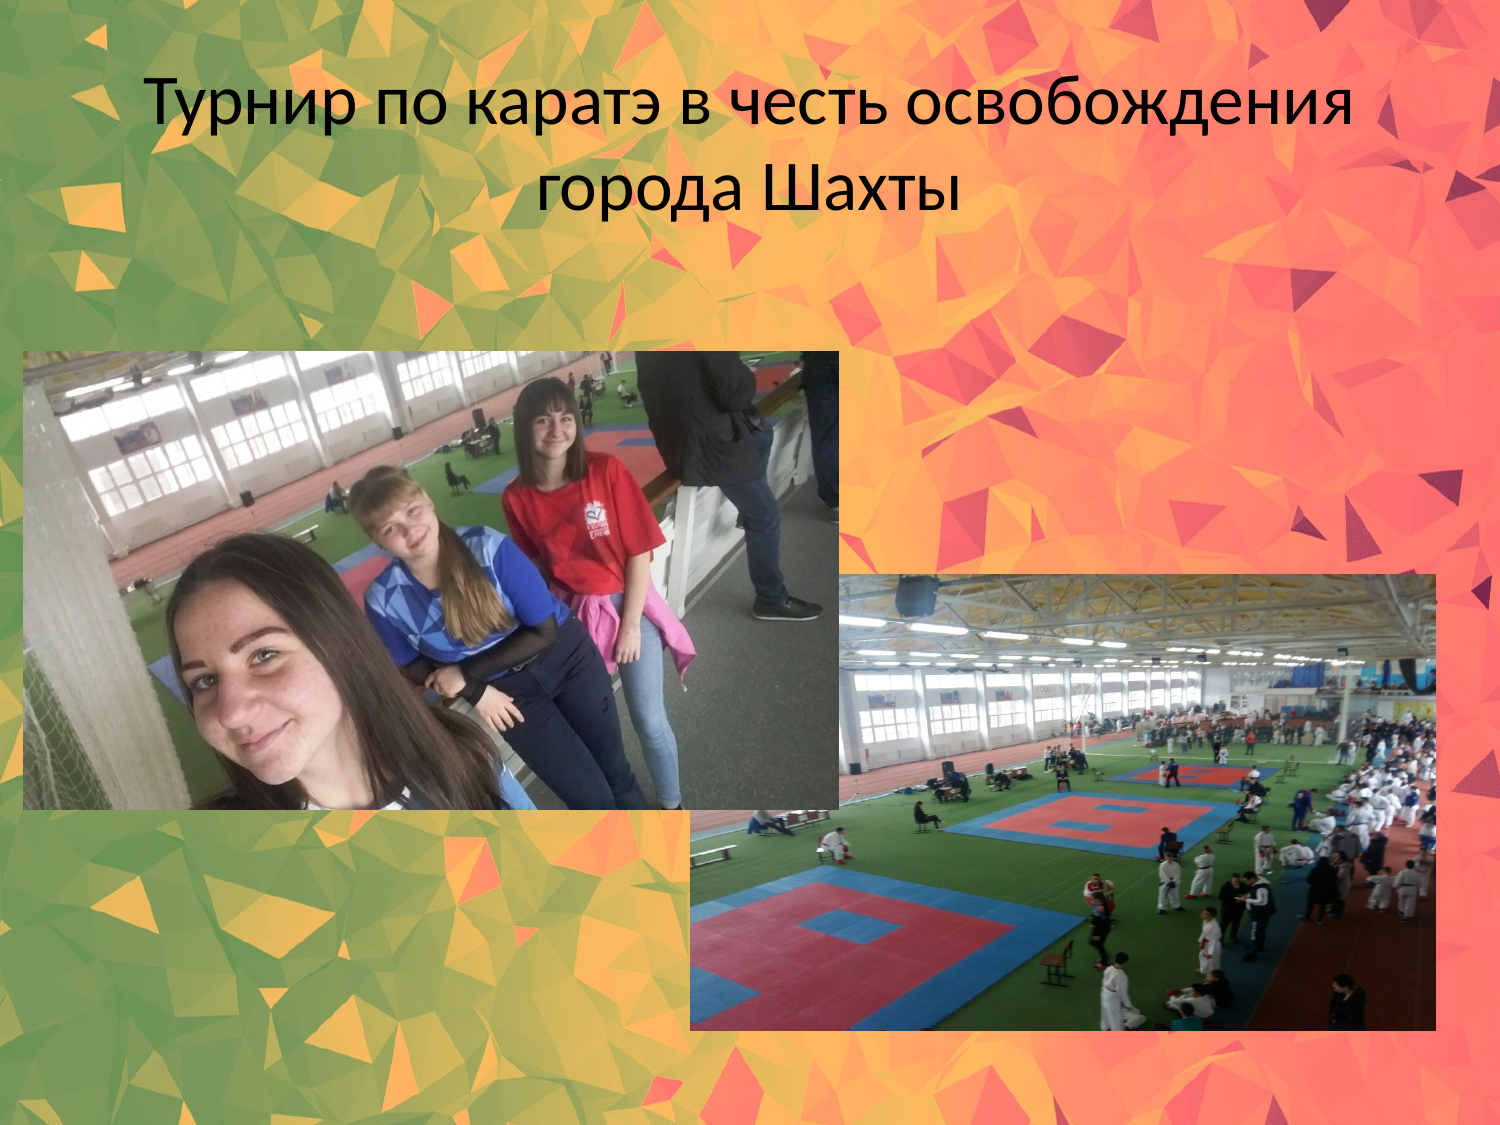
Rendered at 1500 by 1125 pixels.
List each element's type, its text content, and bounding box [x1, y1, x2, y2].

title Турнир по каратэ в честь освобождения города Шахты [75, 45, 1425, 233]
picture [0, 0, 1500, 1125]
